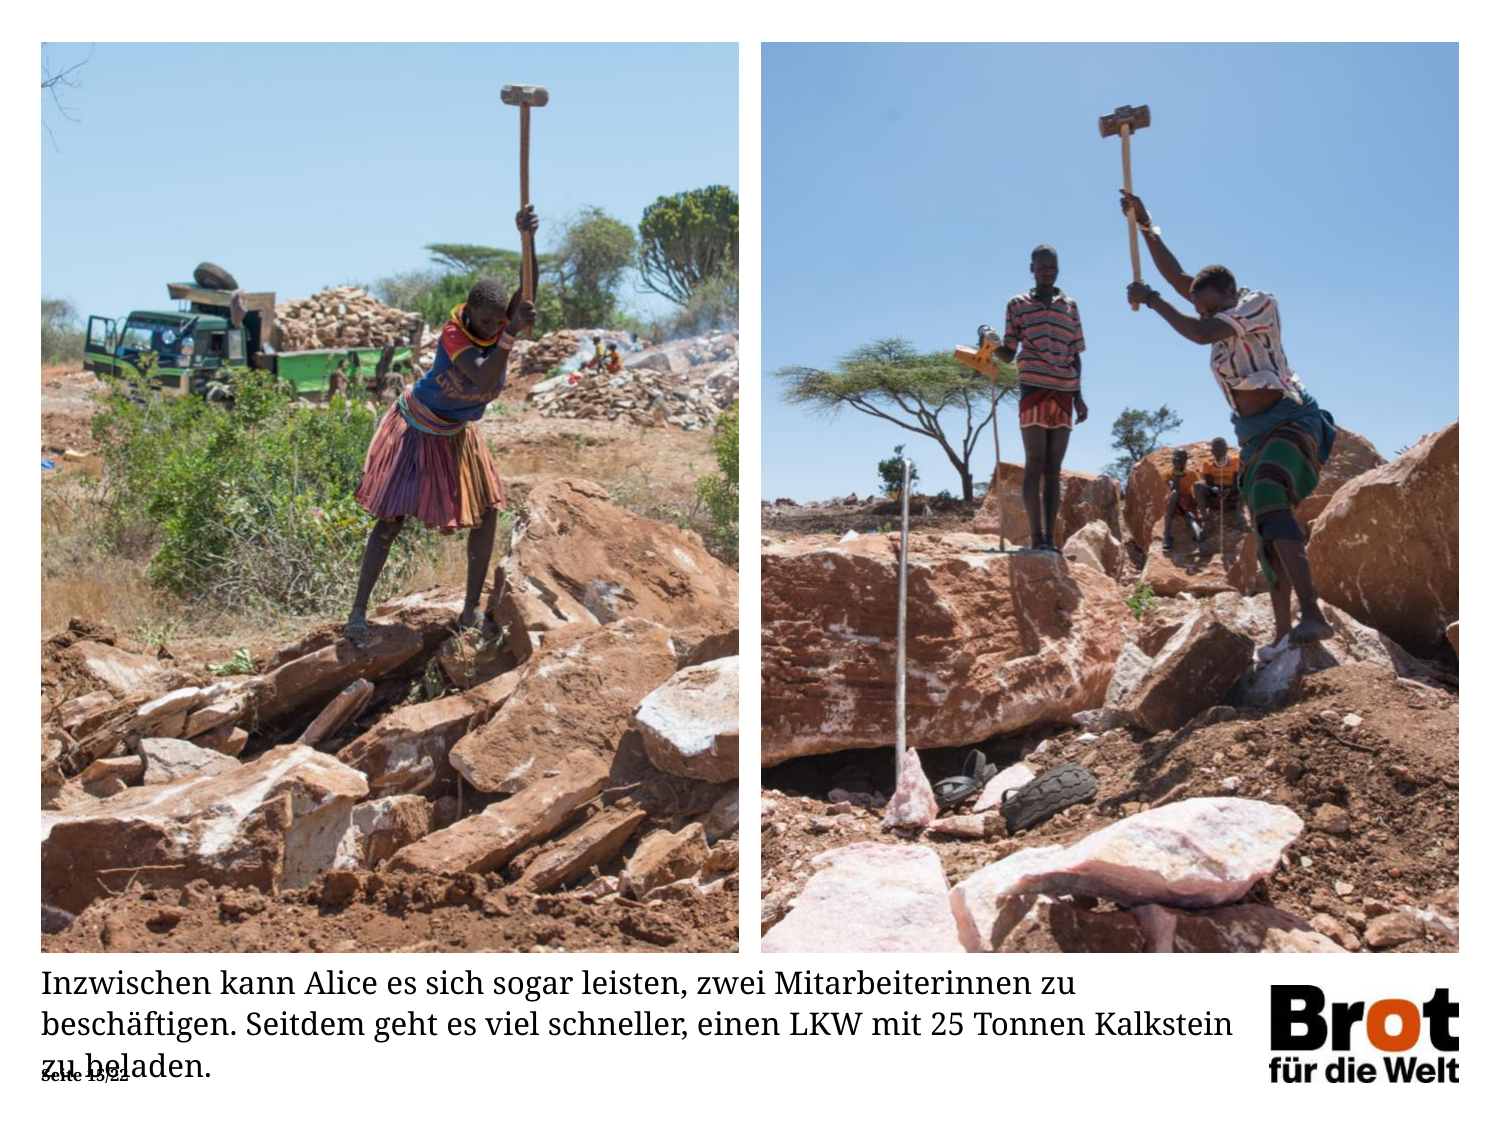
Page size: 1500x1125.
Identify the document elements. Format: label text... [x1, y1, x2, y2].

text_box Inzwischen kann Alice es sich sogar leisten, zwei Mitarbeiterinnen zu beschäftigen. Seitdem geht es viel schneller, einen LKW mit 25 Tonnen Kalkstein zu beladen. [41, 952, 1270, 1091]
picture [761, 42, 1460, 953]
picture [40, 42, 739, 953]
picture [1270, 985, 1459, 1083]
